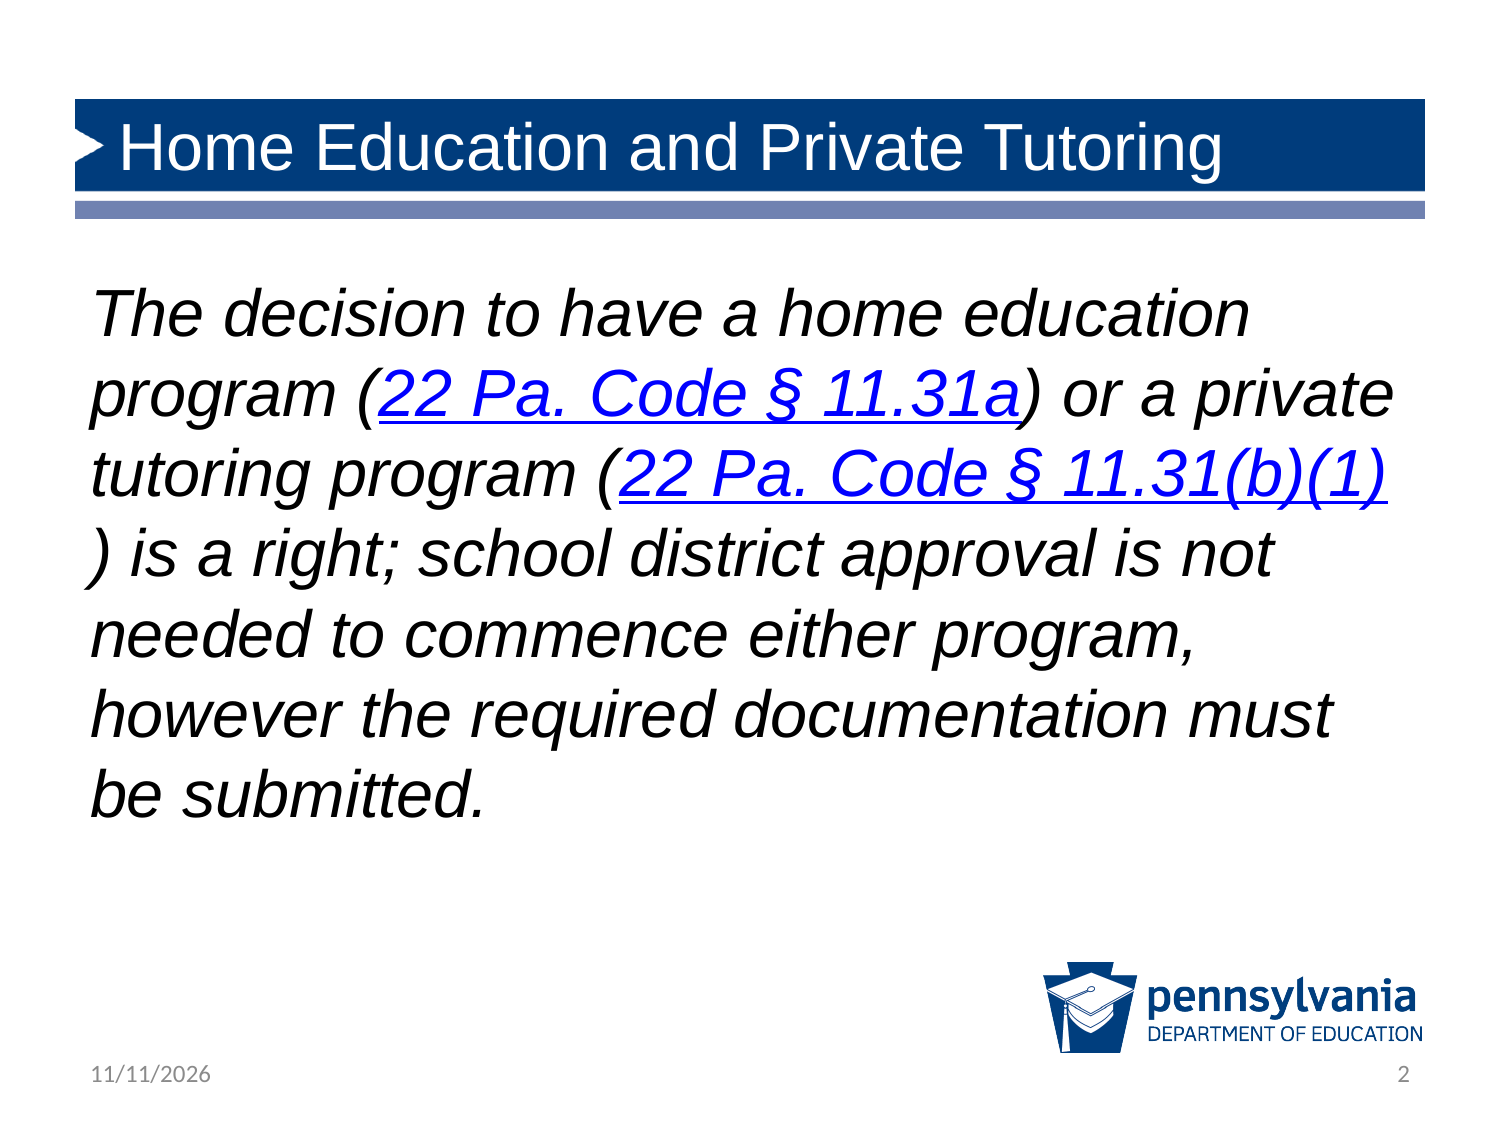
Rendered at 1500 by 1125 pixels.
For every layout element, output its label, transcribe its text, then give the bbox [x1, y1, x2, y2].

list The decision to have a home education program (22 Pa. Code § 11.31a) or a private tutoring program (22 Pa. Code § 11.31(b)(1)) is a right; school district approval is not needed to commence either program, however the required documentation must be submitted. [75, 262, 1425, 1005]
picture [1043, 1005, 1422, 1053]
title Home Education and Private Tutoring [75, 50, 1425, 238]
slide_number 2 [1074, 1042, 1425, 1103]
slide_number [75, 1042, 425, 1103]
